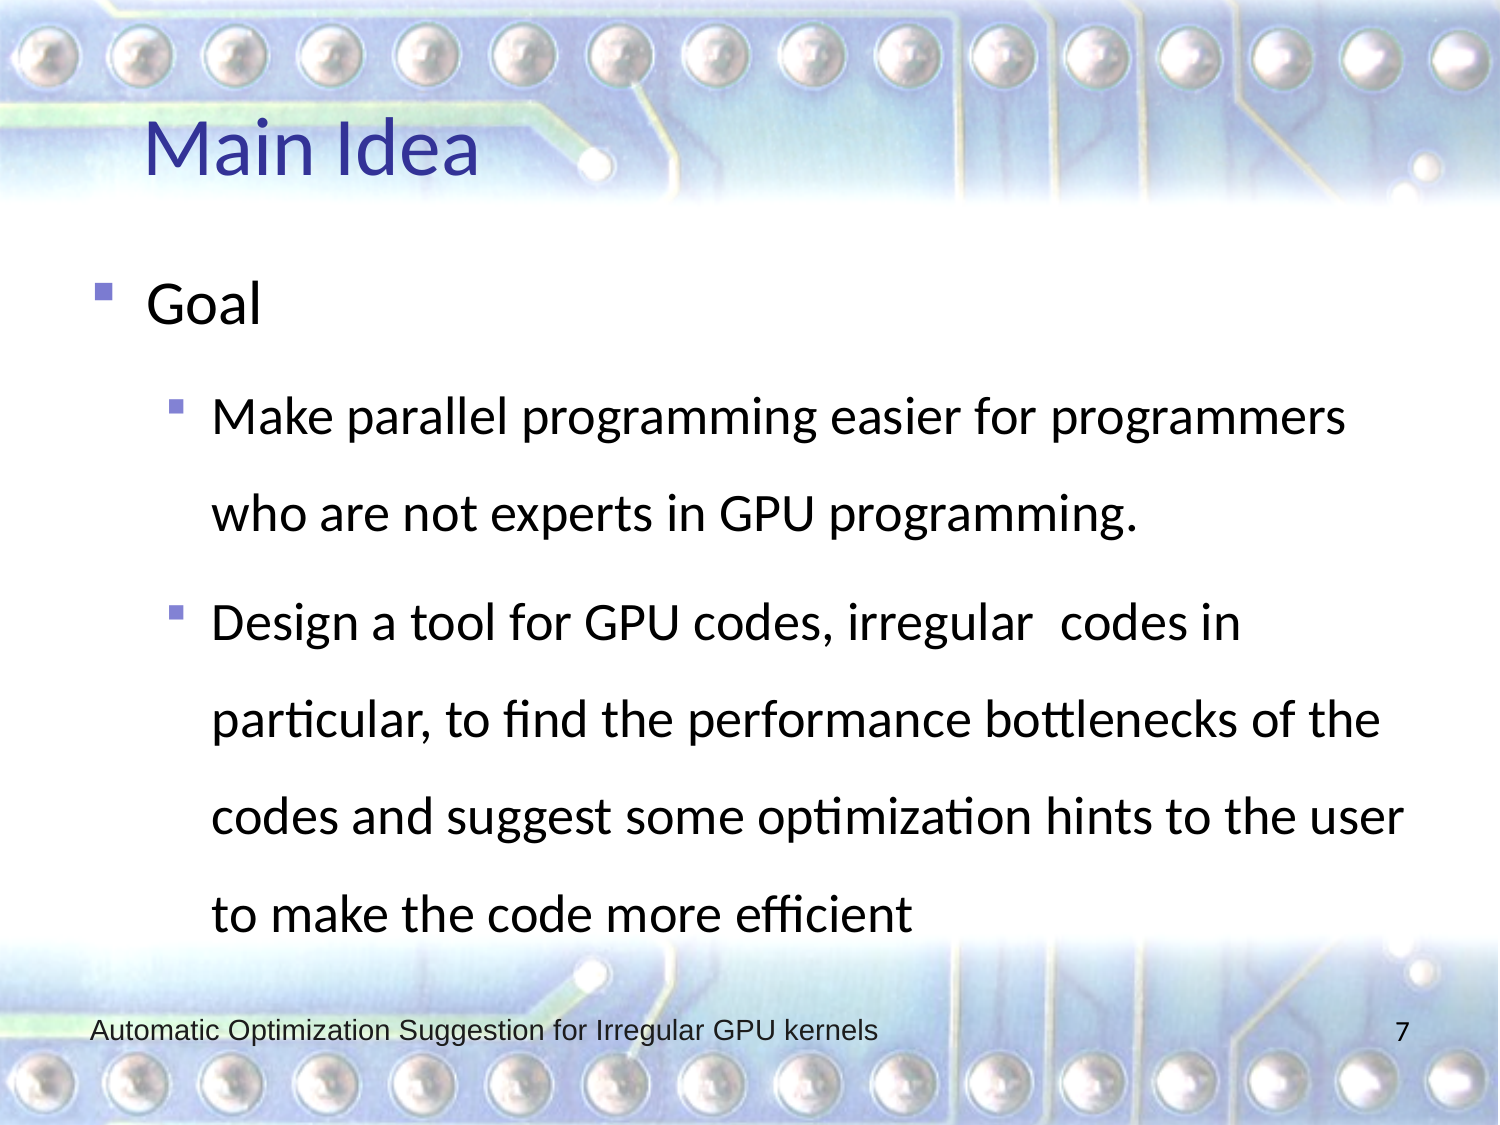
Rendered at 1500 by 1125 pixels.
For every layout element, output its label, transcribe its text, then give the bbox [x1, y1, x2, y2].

slide_number 7 [1112, 979, 1426, 1055]
list Goal Make parallel programming easier for programmers who are not experts in GPU programming. Design a tool for GPU codes, irregular codes in particular, to find the performance bottlenecks of the codes and suggest some optimization hints to the user to make the code more efficient [74, 216, 1425, 953]
title Main Idea [74, 89, 1426, 195]
slide_number Automatic Optimization Suggestion for Irregular GPU kernels [74, 978, 1113, 1055]
